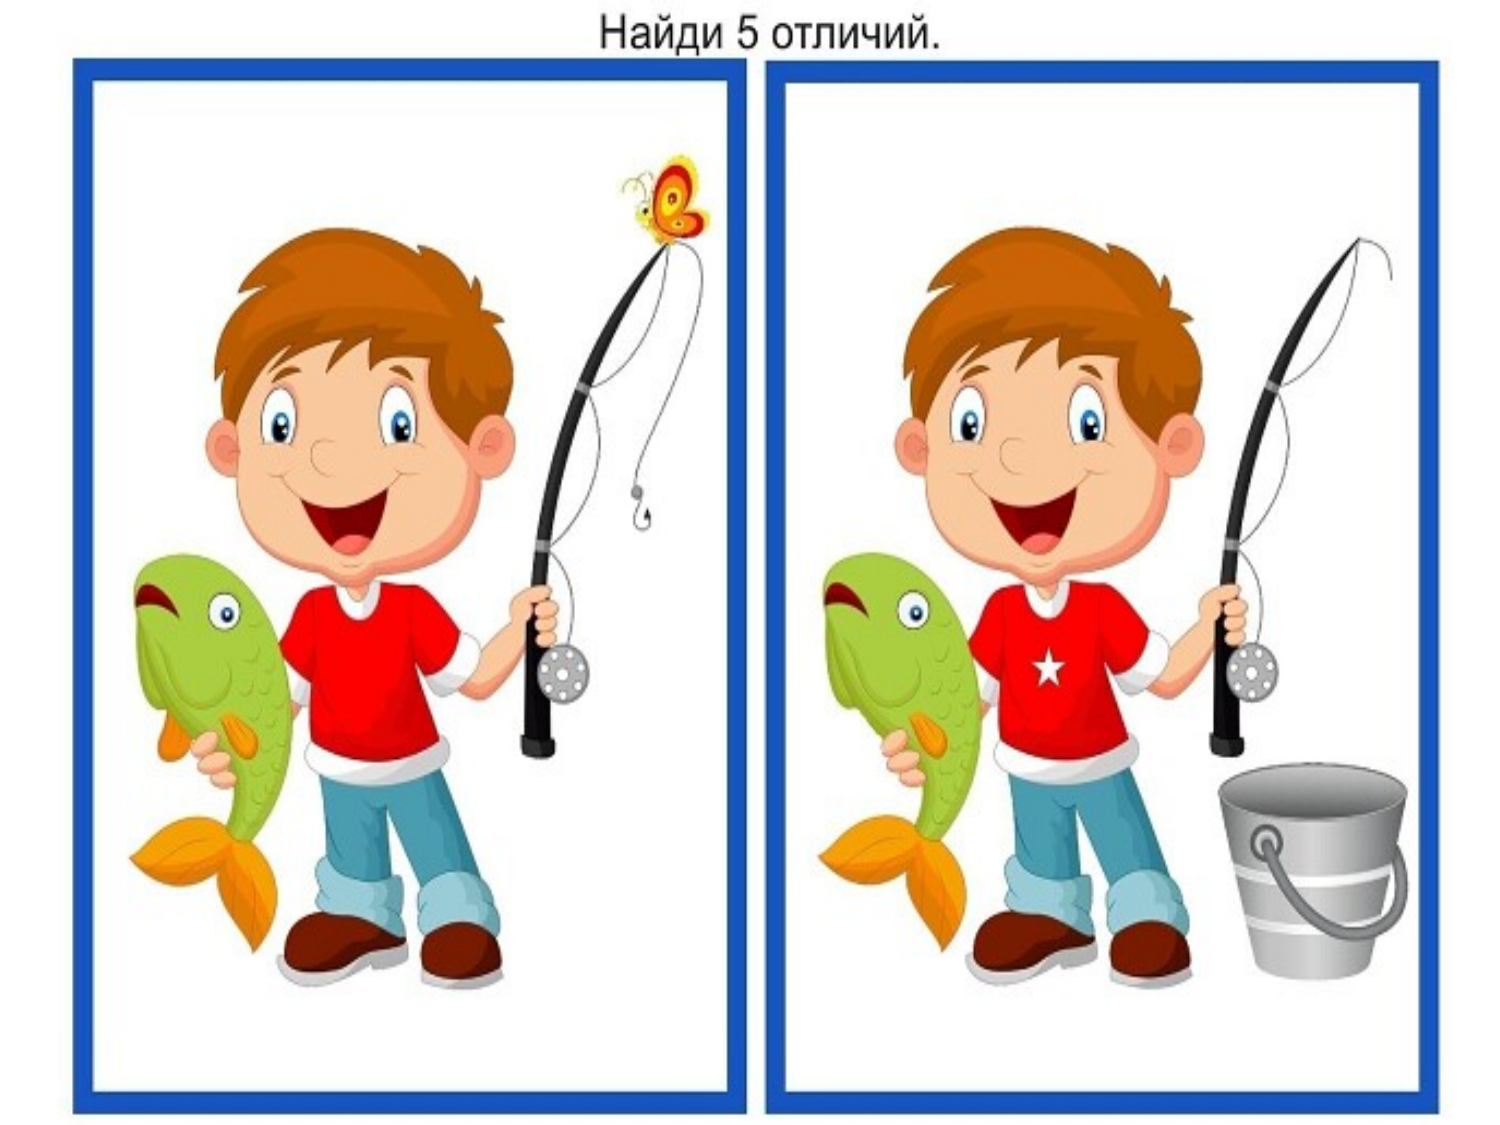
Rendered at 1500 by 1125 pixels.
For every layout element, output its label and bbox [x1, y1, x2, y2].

list [58, 0, 1454, 1125]
